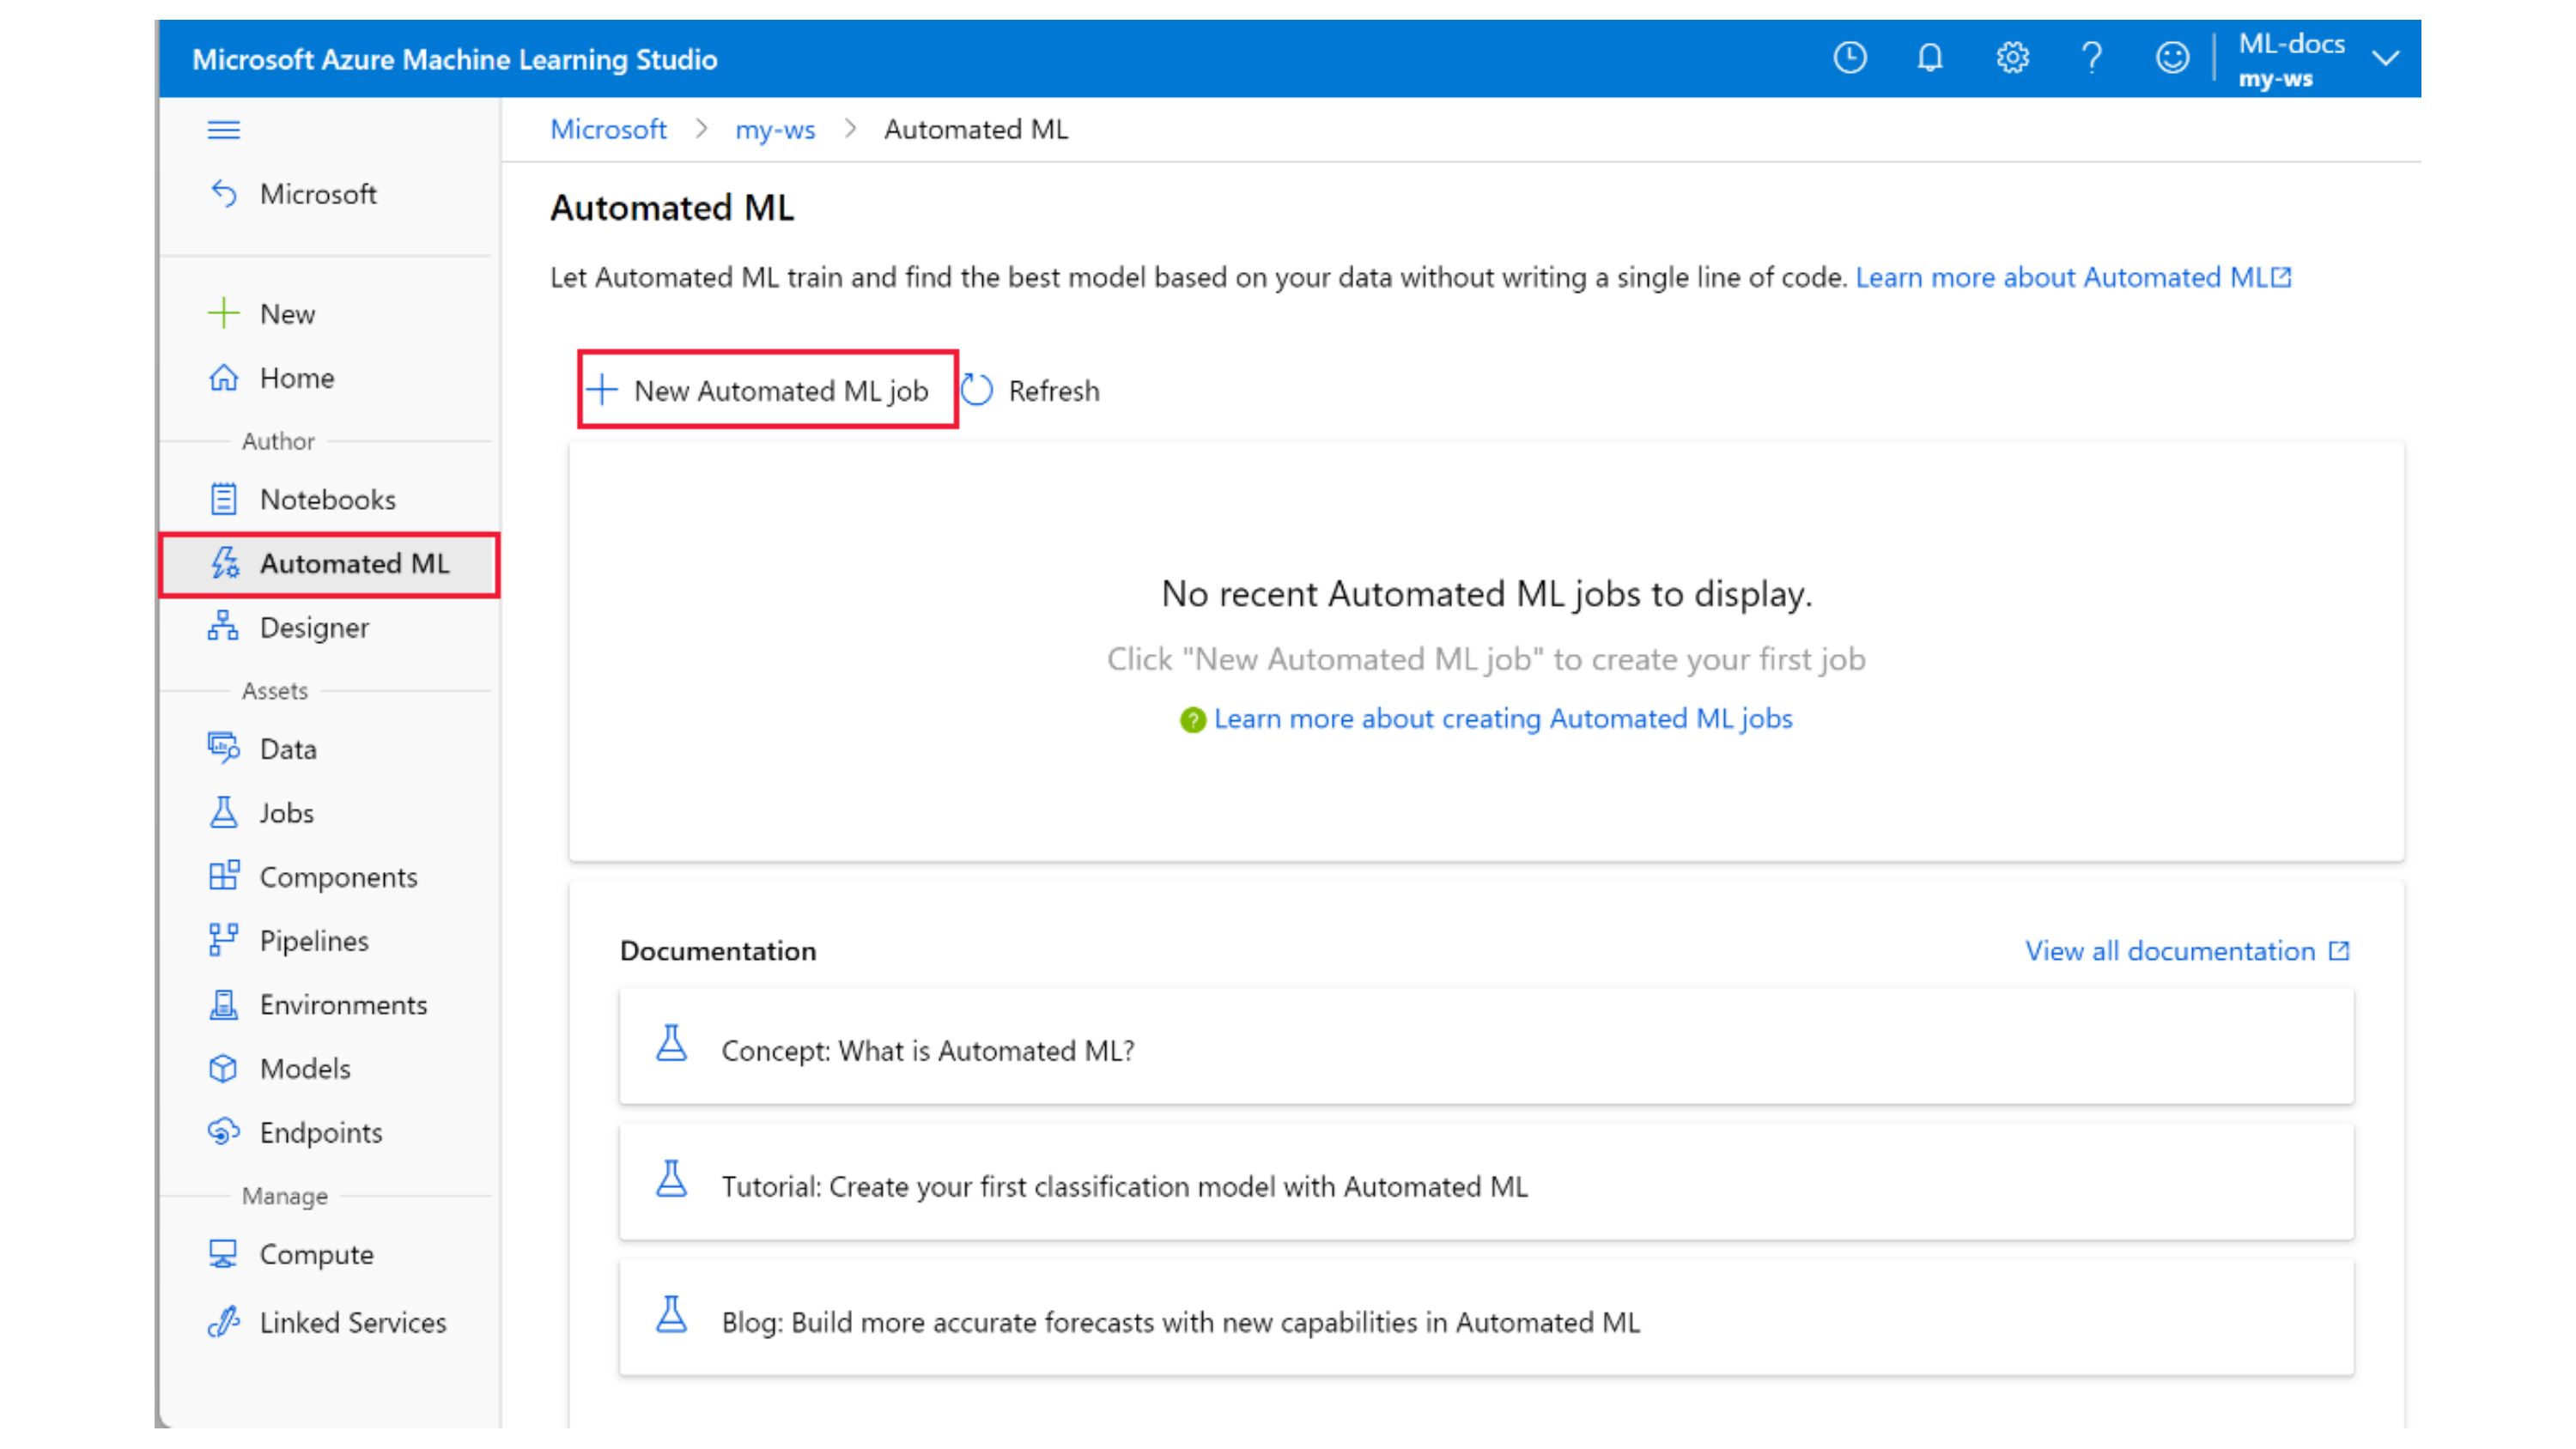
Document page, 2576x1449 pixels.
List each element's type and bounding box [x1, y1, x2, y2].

picture [154, 20, 2422, 1428]
